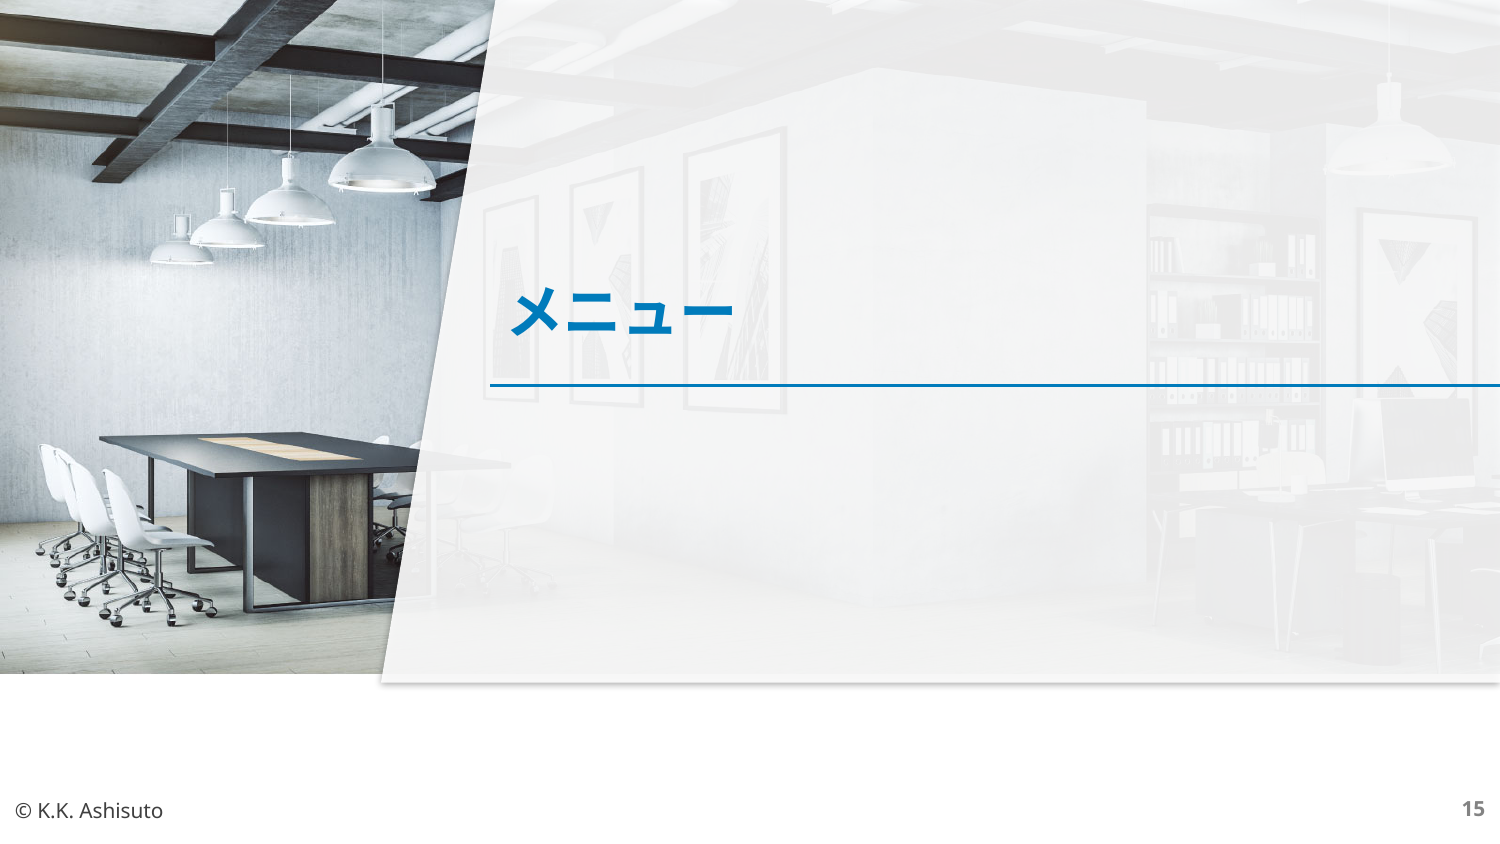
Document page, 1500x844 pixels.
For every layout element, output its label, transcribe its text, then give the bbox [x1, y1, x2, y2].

picture [0, 0, 1500, 844]
slide_number 15 [1409, 788, 1500, 834]
footer © K.K. Ashisuto [0, 790, 186, 836]
title メニュー [490, 234, 1458, 386]
